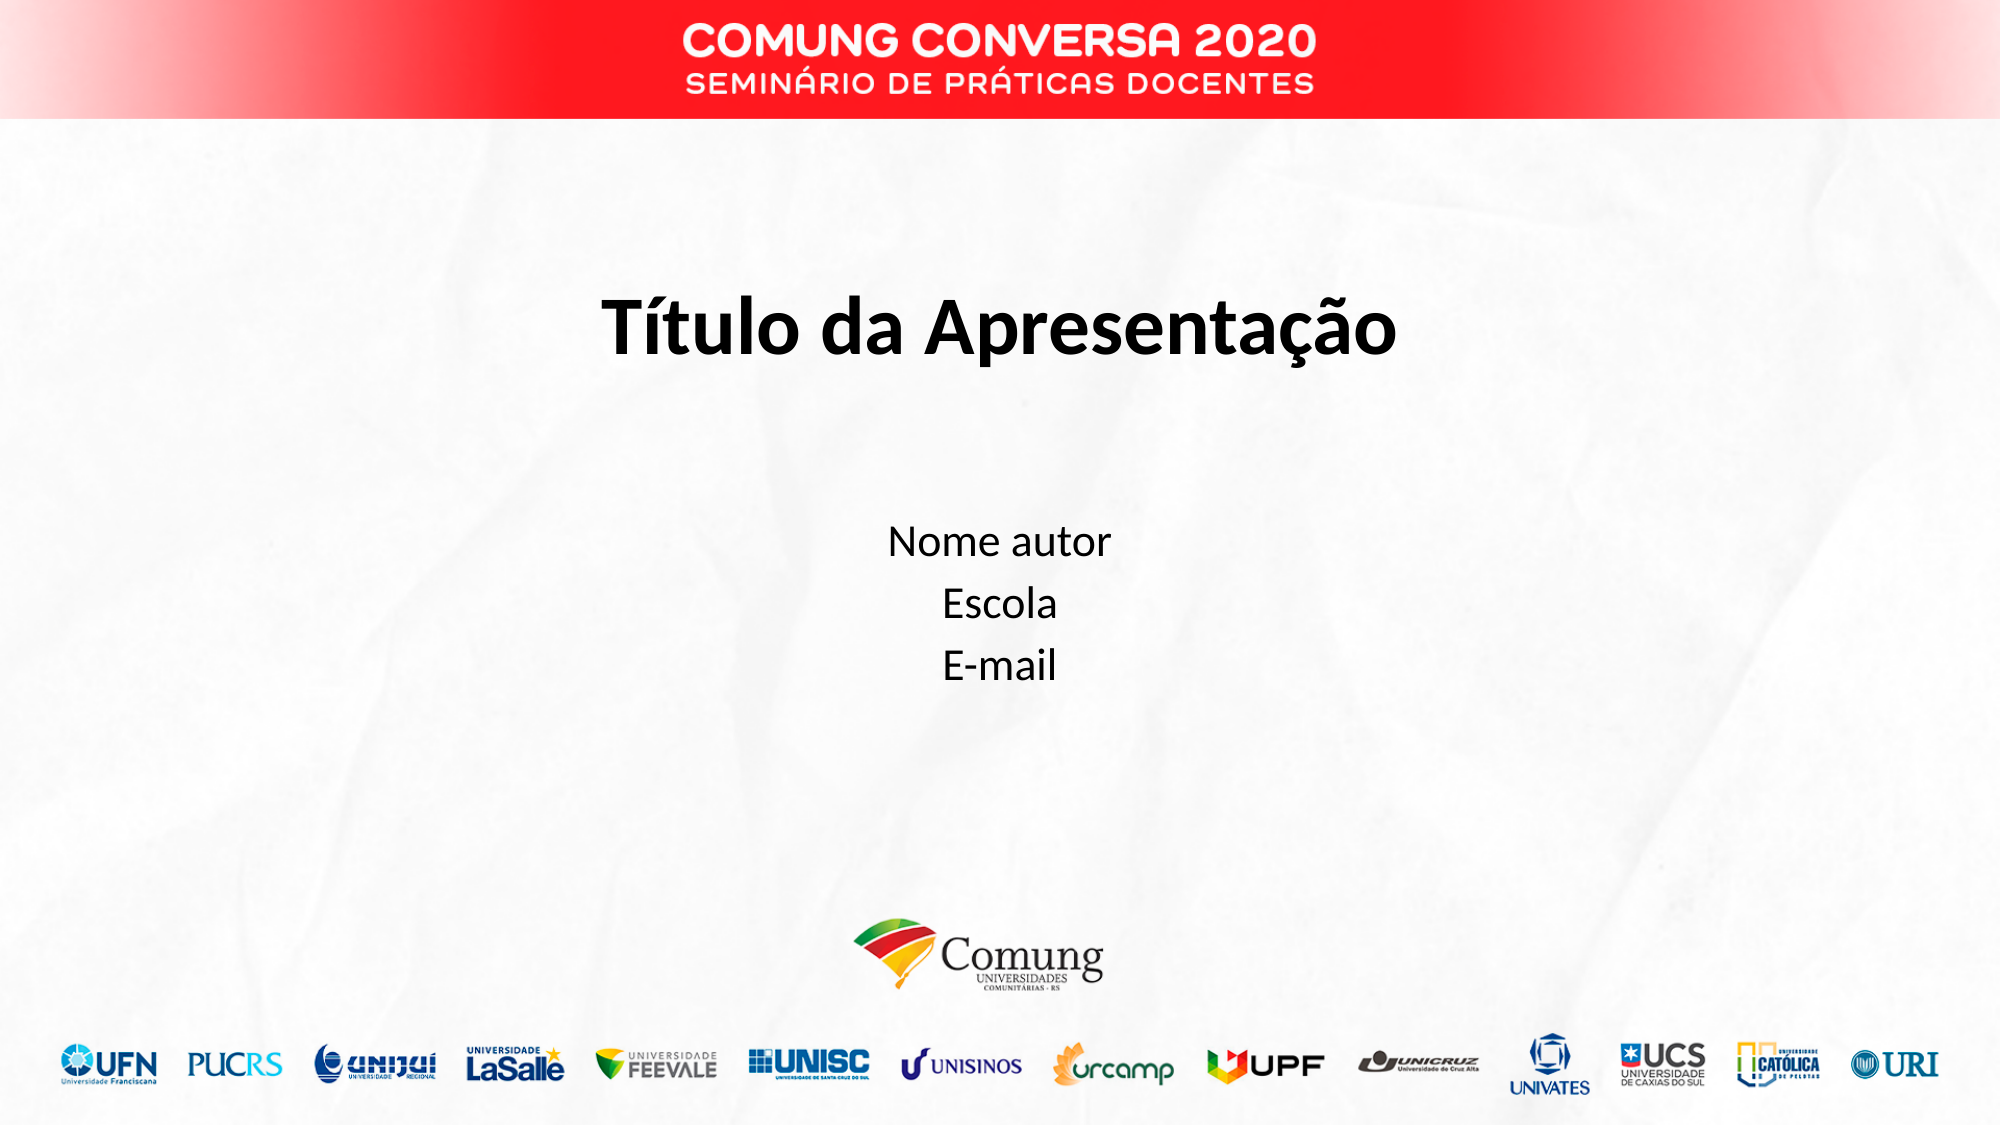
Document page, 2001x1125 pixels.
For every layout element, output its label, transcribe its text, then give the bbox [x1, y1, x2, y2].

title Título da Apresentação [249, 136, 1750, 470]
picture [0, 0, 2000, 1125]
subtitle Nome autor Escola E-mail [249, 470, 1750, 742]
